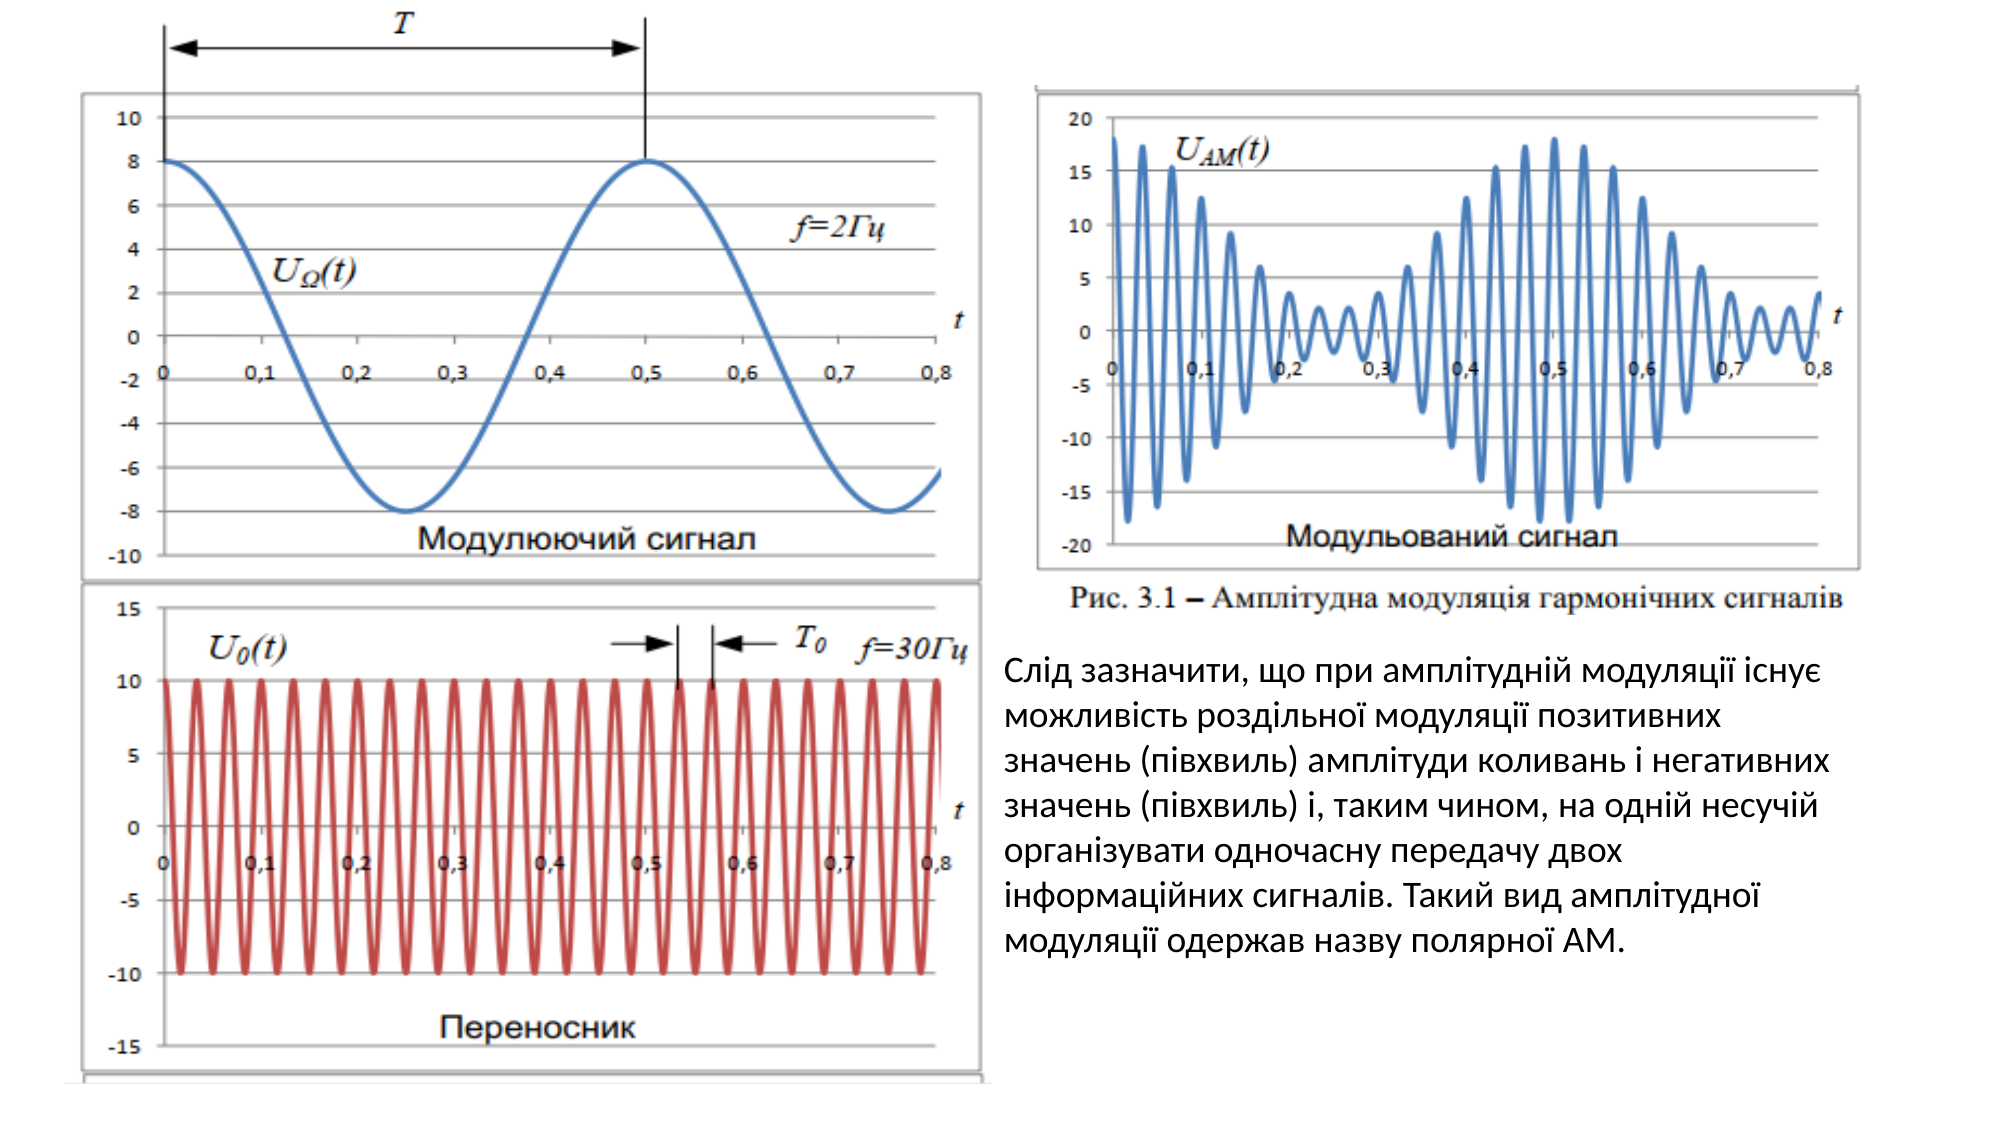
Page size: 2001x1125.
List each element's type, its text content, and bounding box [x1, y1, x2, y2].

picture [988, 85, 1867, 615]
text_box Слід зазначити, що при амплітудній модуляції існує можливість роздільної модуляції позитивних значень (півхвиль) амплітуди коливань і негативних значень (півхвиль) і, таким чином, на одній несучій організувати одночасну передачу двох інформаційних сигналів. Такий вид амплітудної модуляції одержав назву полярної AM. [992, 637, 1867, 968]
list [63, 0, 992, 1084]
